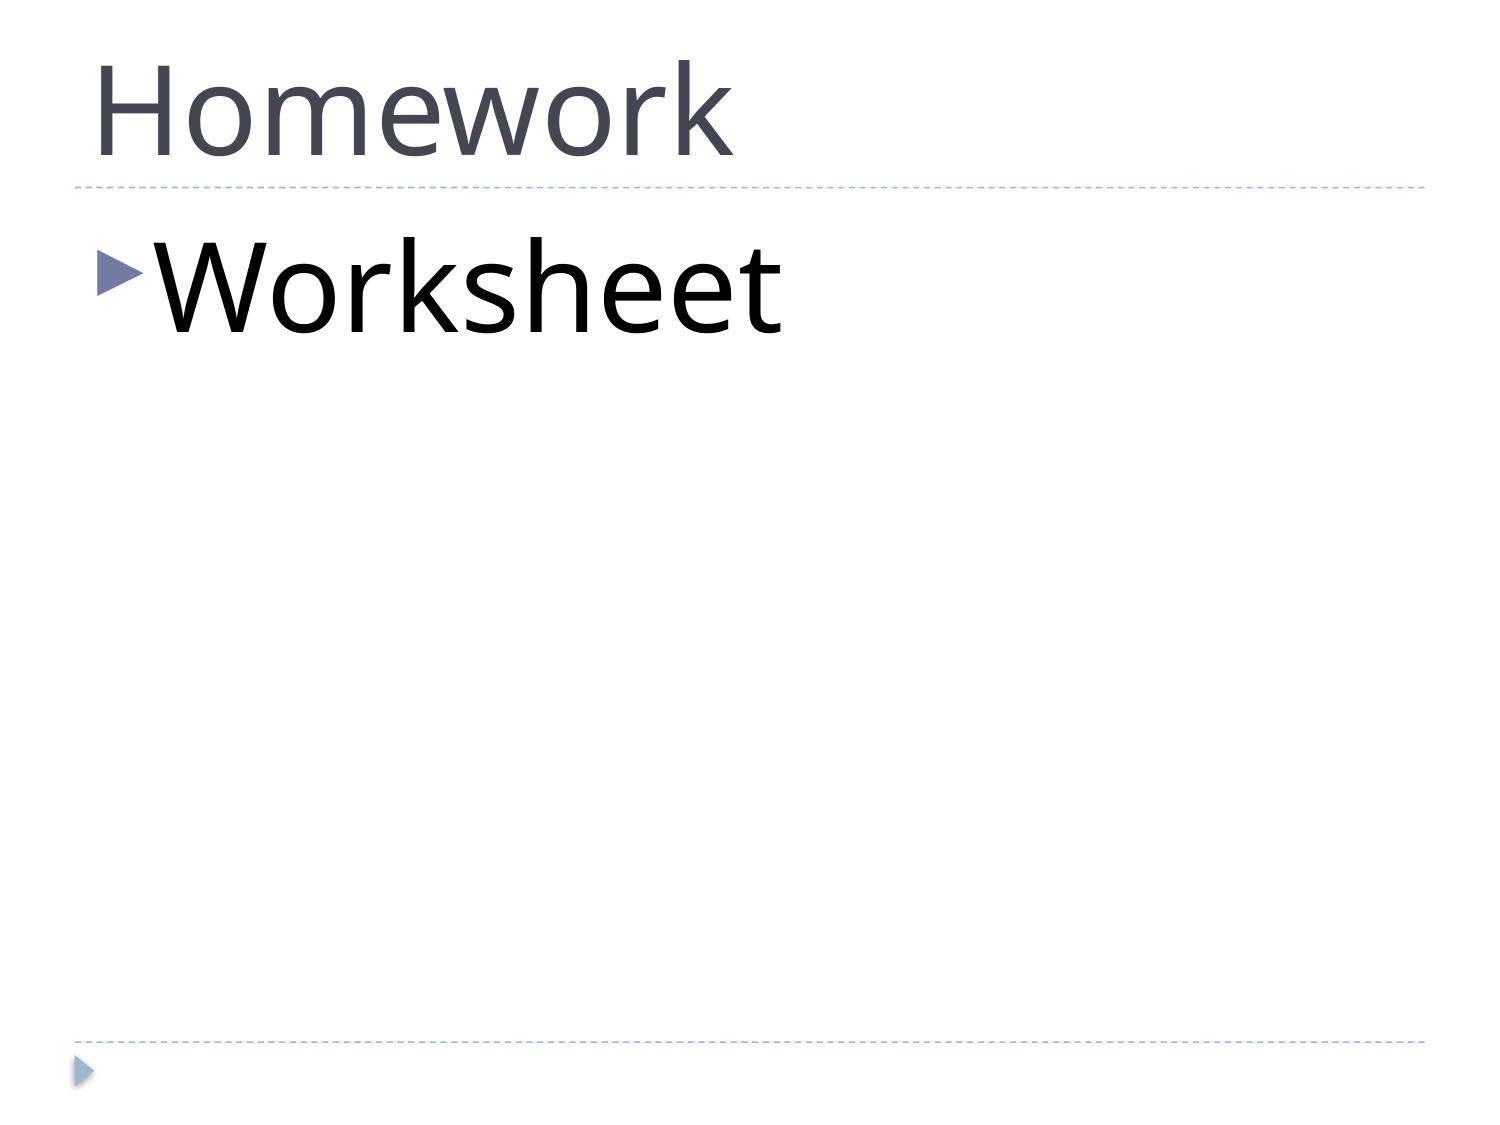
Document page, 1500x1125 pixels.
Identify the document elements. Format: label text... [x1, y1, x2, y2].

list Worksheet [75, 200, 1425, 1010]
title Homework [75, 24, 1425, 188]
